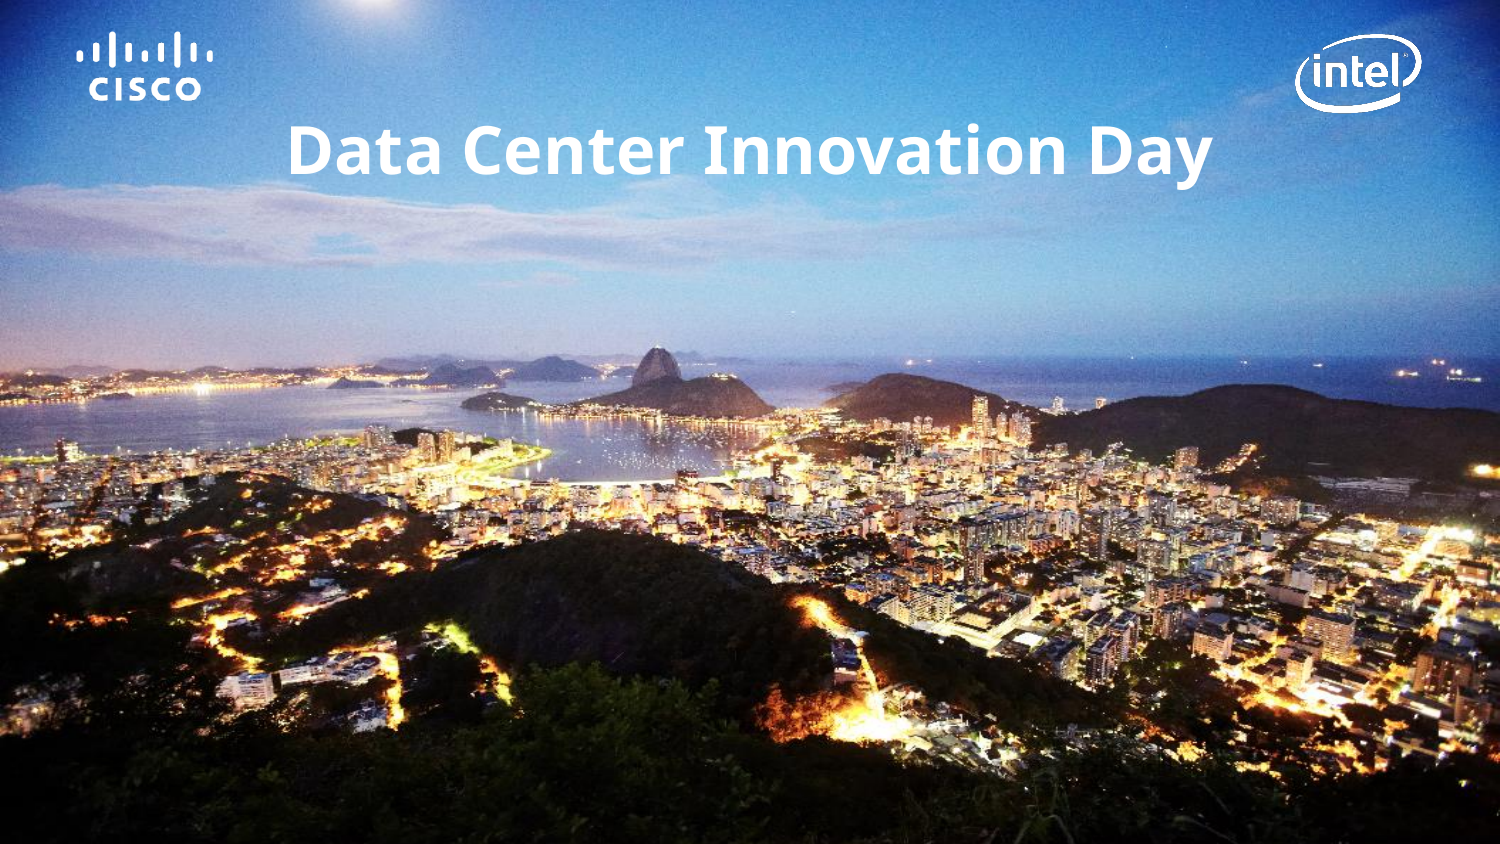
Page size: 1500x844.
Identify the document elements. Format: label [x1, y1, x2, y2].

text_box [0, 0, 1500, 844]
